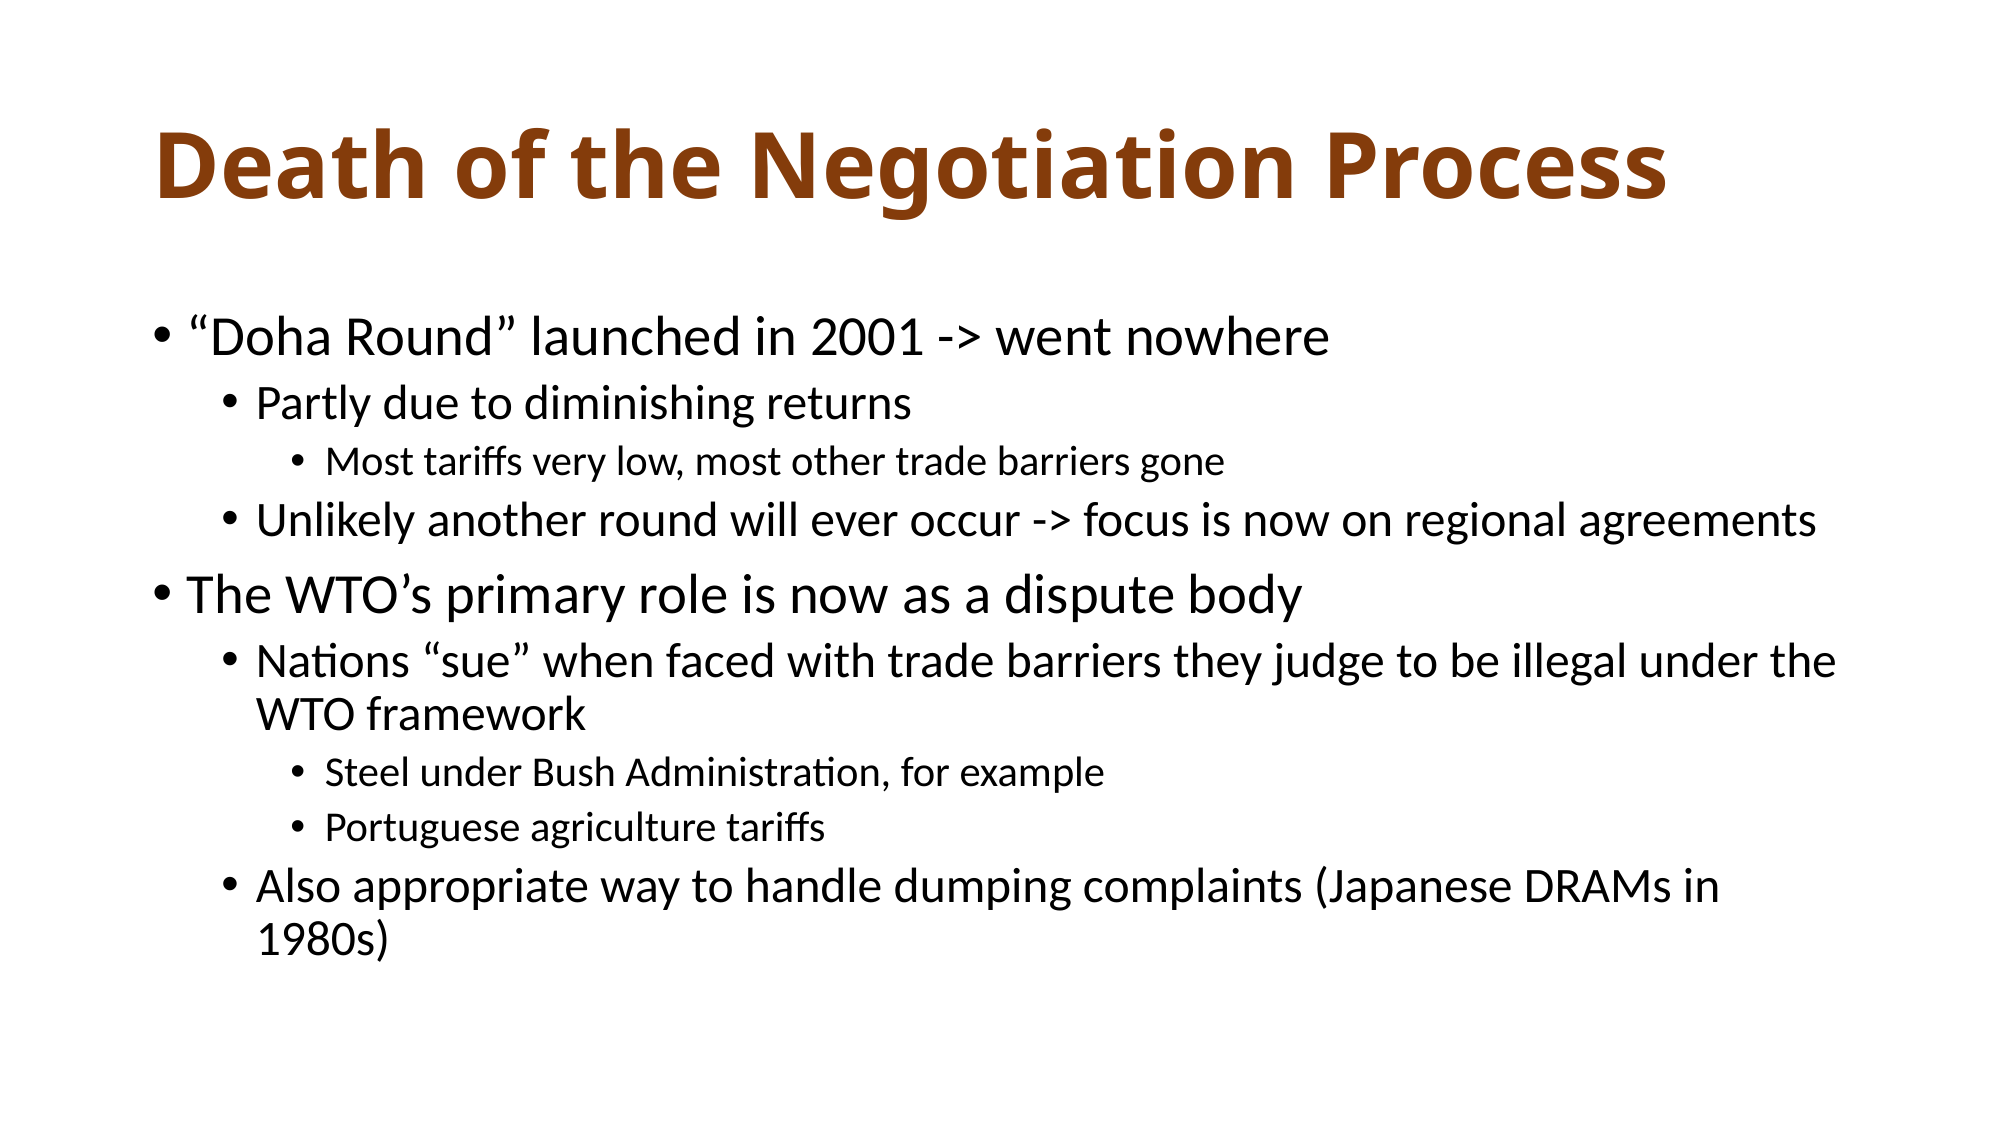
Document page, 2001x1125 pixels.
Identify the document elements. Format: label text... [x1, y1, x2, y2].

list “Doha Round” launched in 2001 -> went nowhere Partly due to diminishing returns Most tariffs very low, most other trade barriers gone Unlikely another round will ever occur -> focus is now on regional agreements The WTO’s primary role is now as a dispute body Nations “sue” when faced with trade barriers they judge to be illegal under the WTO framework Steel under Bush Administration, for example Portuguese agriculture tariffs Also appropriate way to handle dumping complaints (Japanese DRAMs in 1980s) [137, 299, 1863, 1014]
title Death of the Negotiation Process [137, 59, 1863, 278]
